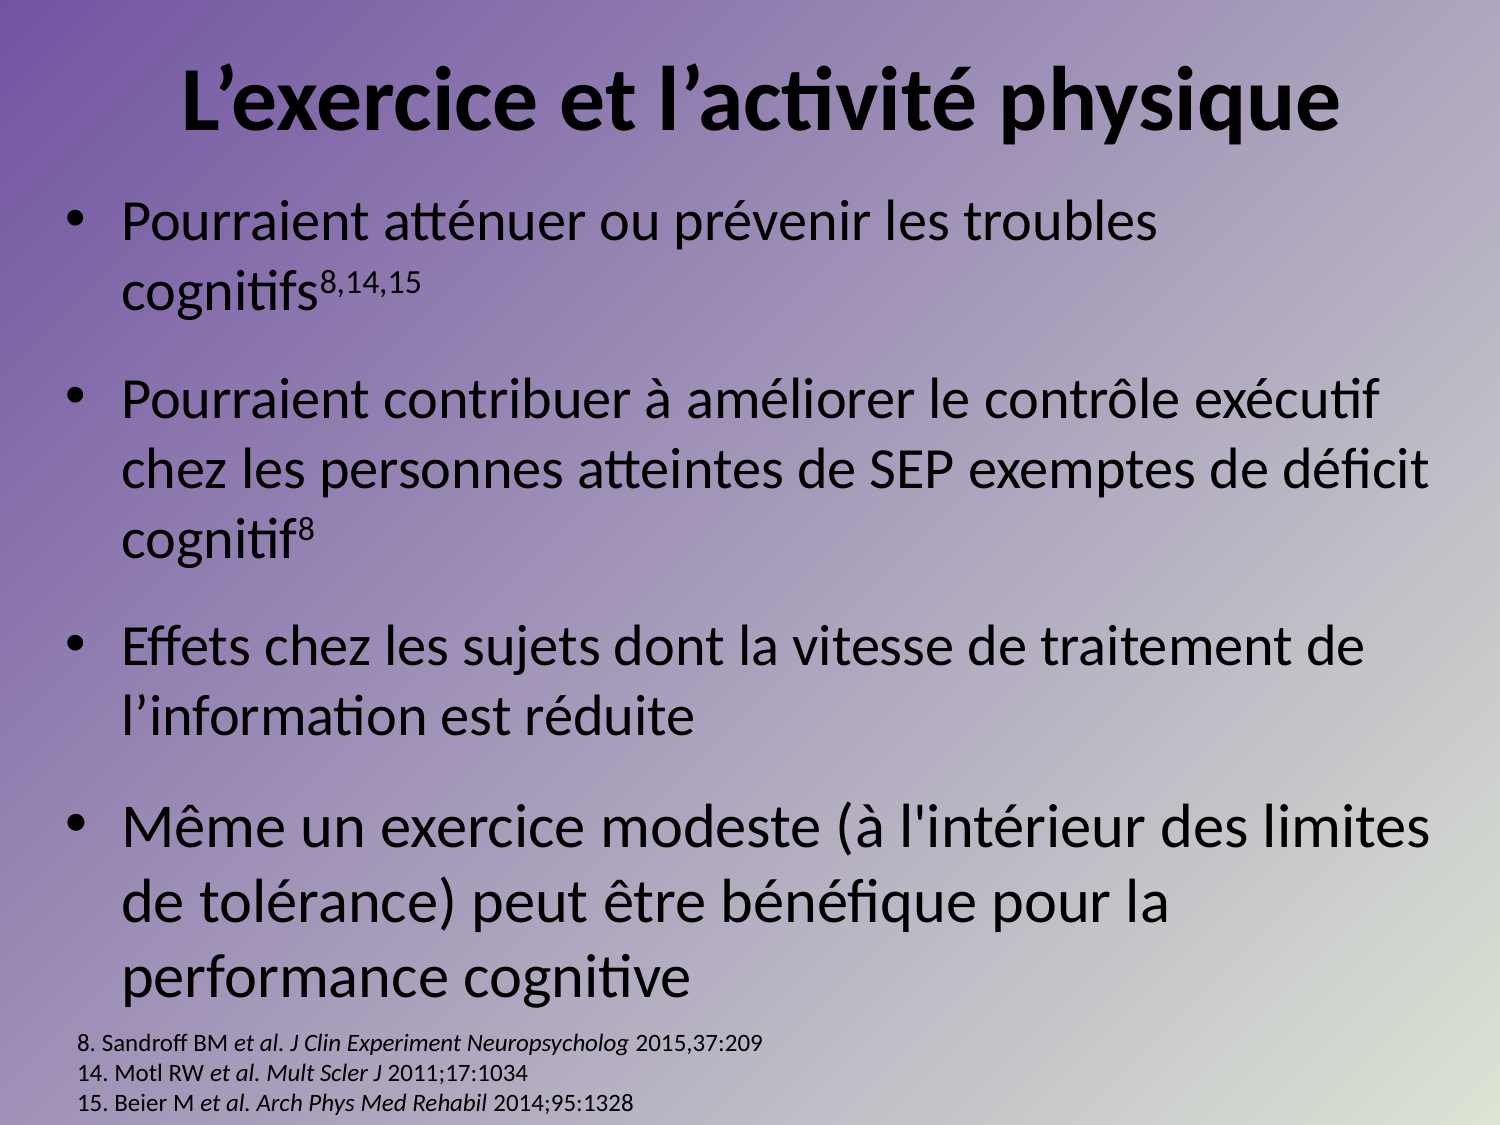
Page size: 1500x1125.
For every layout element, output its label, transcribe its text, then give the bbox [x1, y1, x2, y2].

title L’exercice et l’activité physique [87, 0, 1438, 174]
text_box 8. Sandroff BM et al. J Clin Experiment Neuropsycholog 2015,37:209 14. Motl RW et al. Mult Scler J 2011;17:1034 15. Beier M et al. Arch Phys Med Rehabil 2014;95:1328 [62, 1018, 813, 1124]
list Pourraient atténuer ou prévenir les troubles cognitifs8,14,15 Pourraient contribuer à améliorer le contrôle exécutif chez les personnes atteintes de SEP exemptes de déficit cognitif8 Effets chez les sujets dont la vitesse de traitement de l’information est réduite Même un exercice modeste (à l'intérieur des limites de tolérance) peut être bénéfique pour la performance cognitive [50, 174, 1450, 808]
